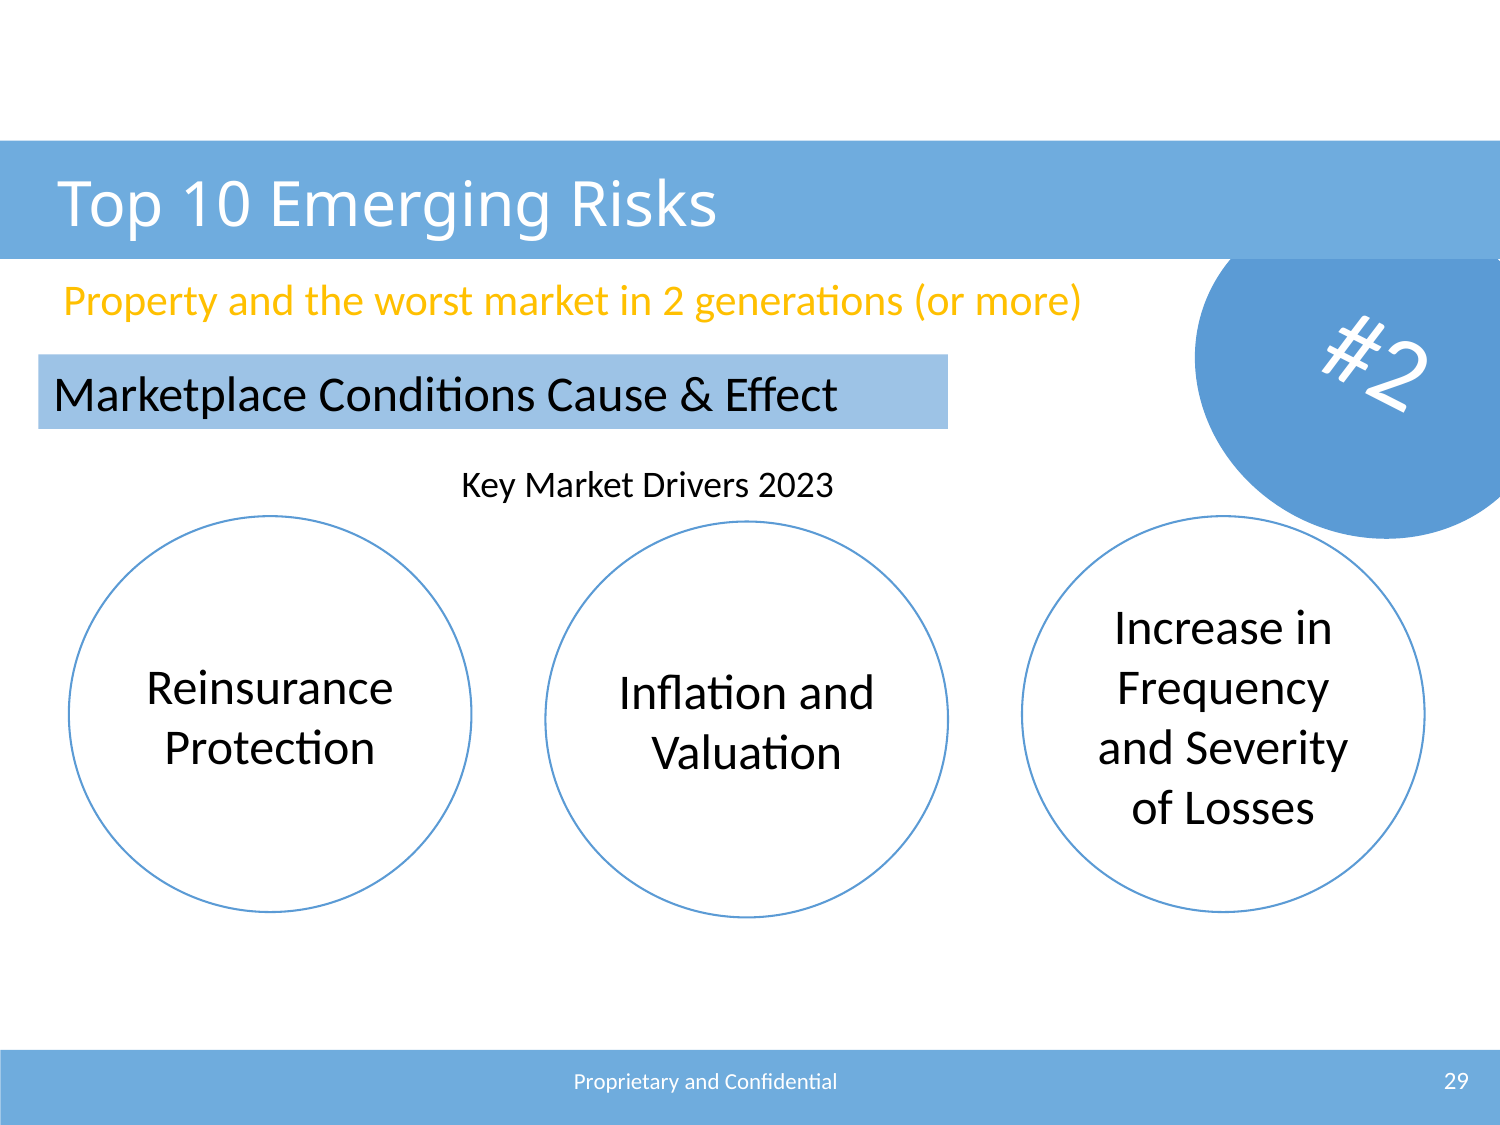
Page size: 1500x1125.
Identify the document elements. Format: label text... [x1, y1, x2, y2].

text_box #2 [1194, 259, 1500, 539]
text_box [0, 140, 1500, 259]
text_box Inflation and Valuation [544, 520, 950, 919]
text_box Increase in Frequency and Severity of Losses [1020, 515, 1426, 914]
text_box Reinsurance Protection [67, 515, 473, 914]
text_box Key Market Drivers 2023 [446, 452, 850, 513]
text_box Property and the worst market in 2 generations (or more) [48, 264, 1098, 332]
text_box Marketplace Conditions Cause & Effect [38, 354, 948, 429]
text_box Top 10 Emerging Risks [42, 156, 932, 265]
